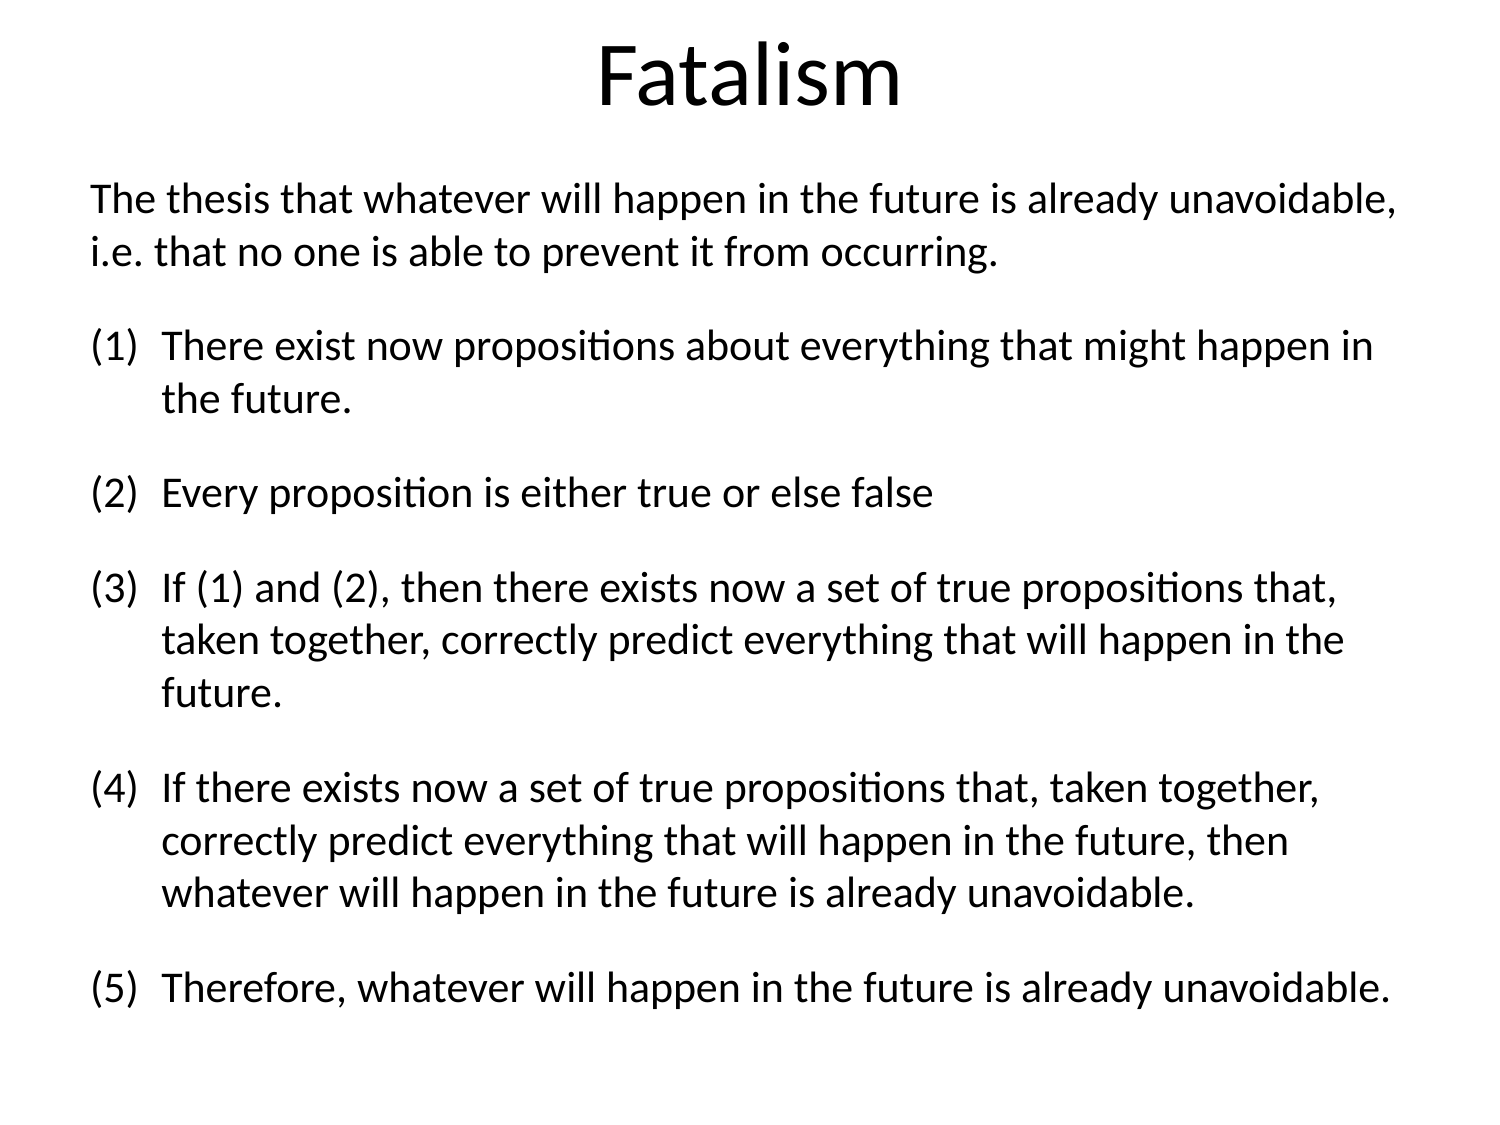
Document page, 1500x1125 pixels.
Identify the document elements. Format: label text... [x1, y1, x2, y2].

list The thesis that whatever will happen in the future is already unavoidable, i.e. that no one is able to prevent it from occurring. There exist now propositions about everything that might happen in the future. Every proposition is either true or else false If (1) and (2), then there exists now a set of true propositions that, taken together, correctly predict everything that will happen in the future. If there exists now a set of true propositions that, taken together, correctly predict everything that will happen in the future, then whatever will happen in the future is already unavoidable. Therefore, whatever will happen in the future is already unavoidable. [75, 161, 1425, 1079]
title Fatalism [75, 0, 1425, 138]
